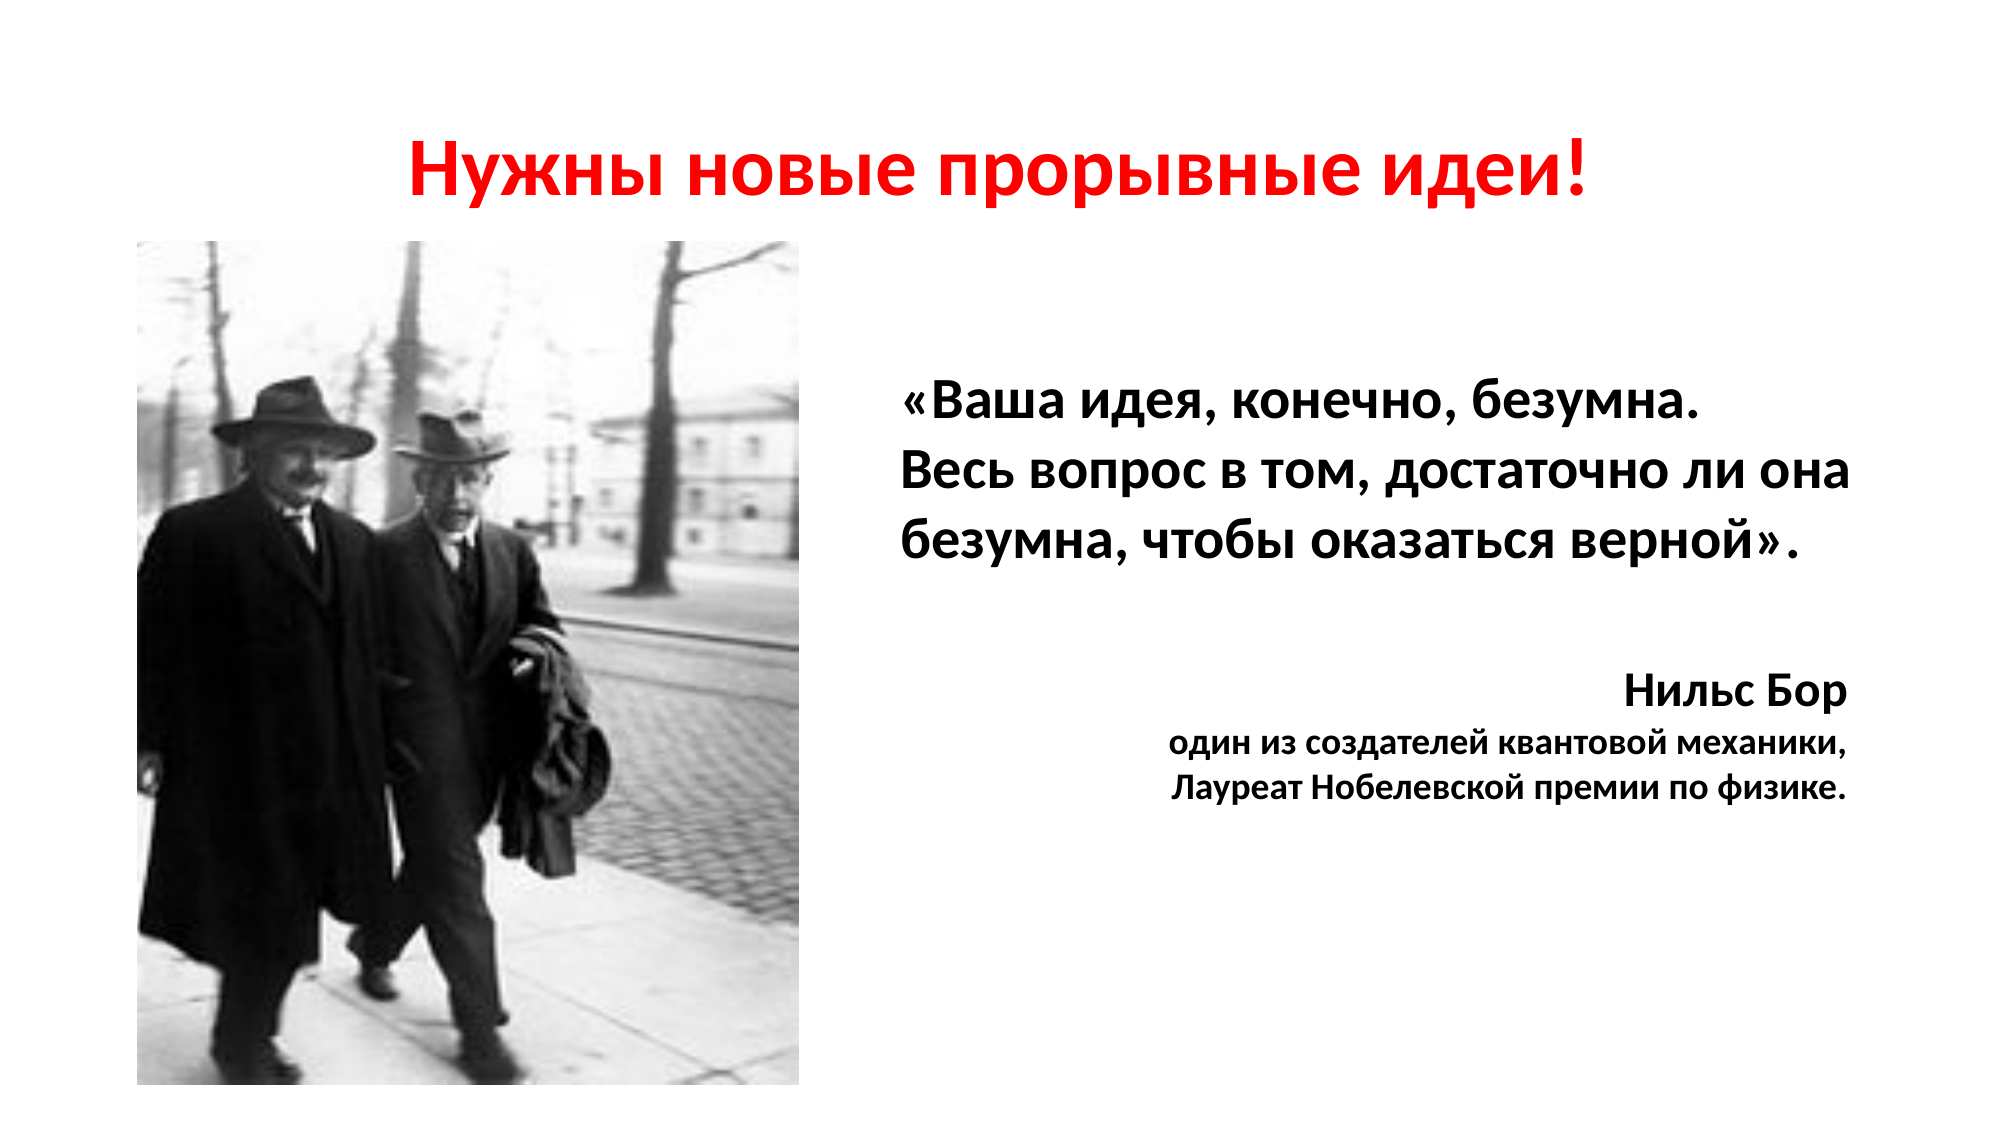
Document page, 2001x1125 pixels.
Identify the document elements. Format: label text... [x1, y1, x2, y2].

title Нужны новые прорывные идеи! [137, 59, 1863, 278]
text_box Нильс Бор один из создателей квантовой механики, Лауреат Нобелевской премии по физике. [916, 649, 1863, 815]
text_box «Ваша идея, конечно, безумна. Весь вопрос в том, достаточно ли она безумна, чтобы оказаться верной». [885, 353, 1901, 578]
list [137, 241, 799, 1085]
